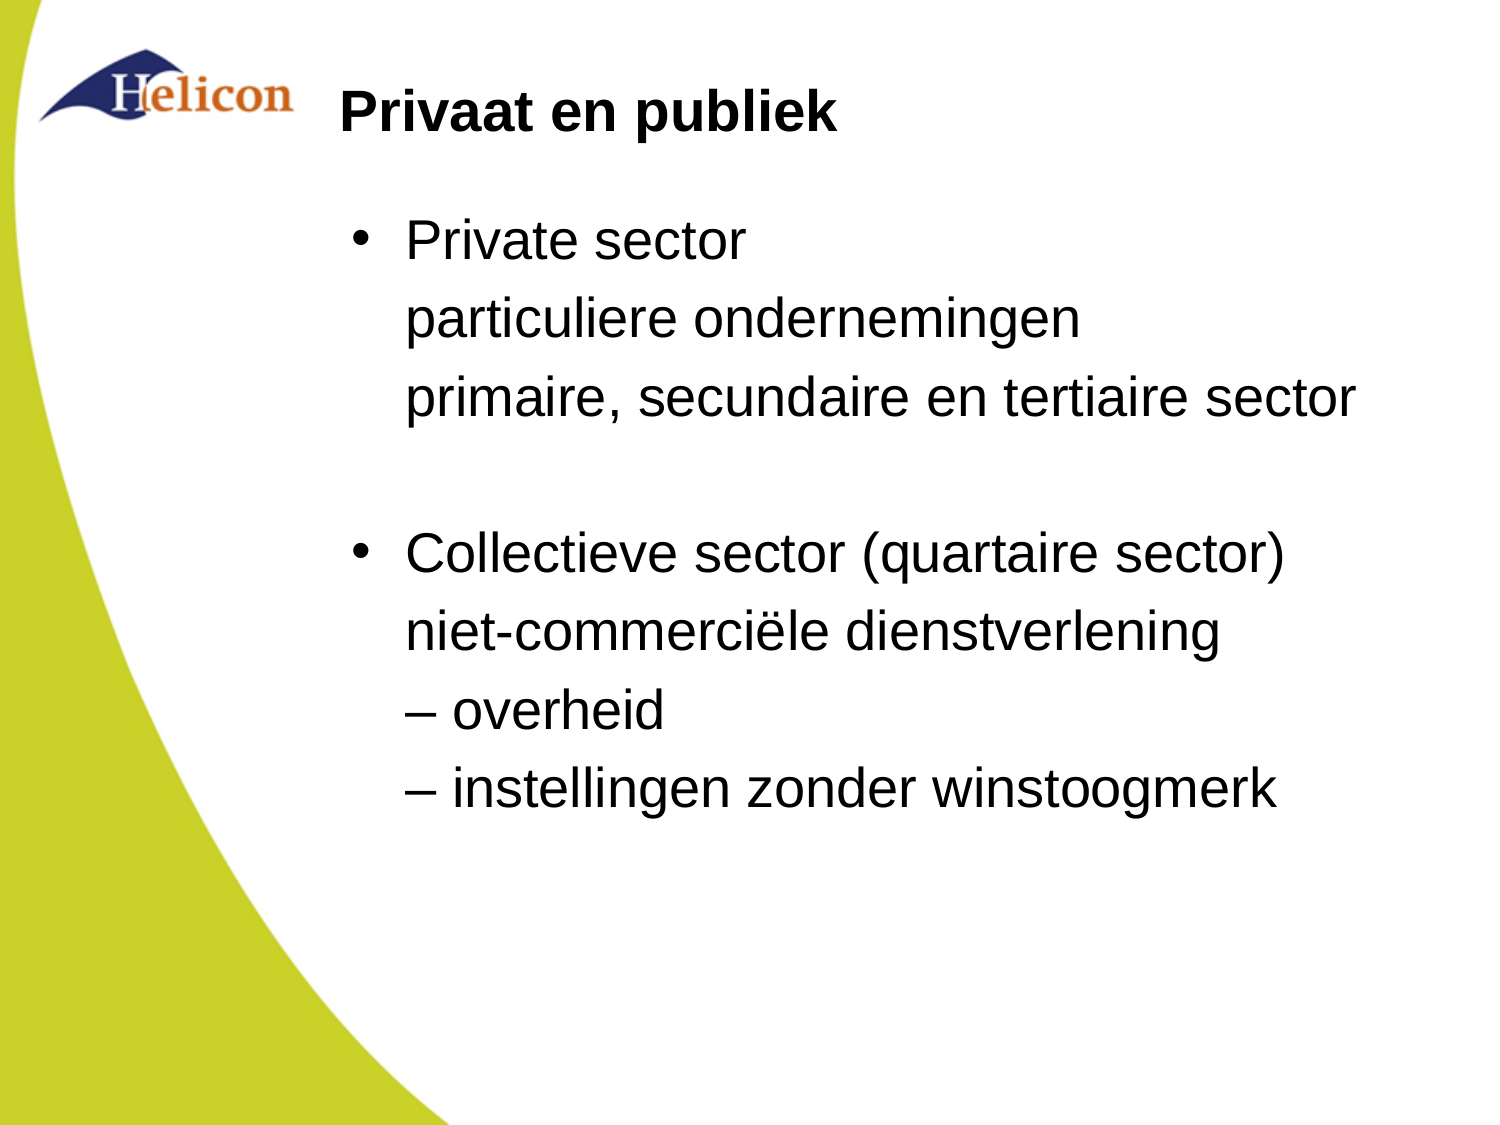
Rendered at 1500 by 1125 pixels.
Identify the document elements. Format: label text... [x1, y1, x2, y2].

title Privaat en publiek [324, 54, 1415, 161]
picture [0, 0, 1500, 1125]
list Private sector particuliere ondernemingen primaire, secundaire en tertiaire sector Collectieve sector (quartaire sector) niet-commerciële dienstverlening – overheid – instellingen zonder winstoogmerk [336, 196, 1425, 1005]
